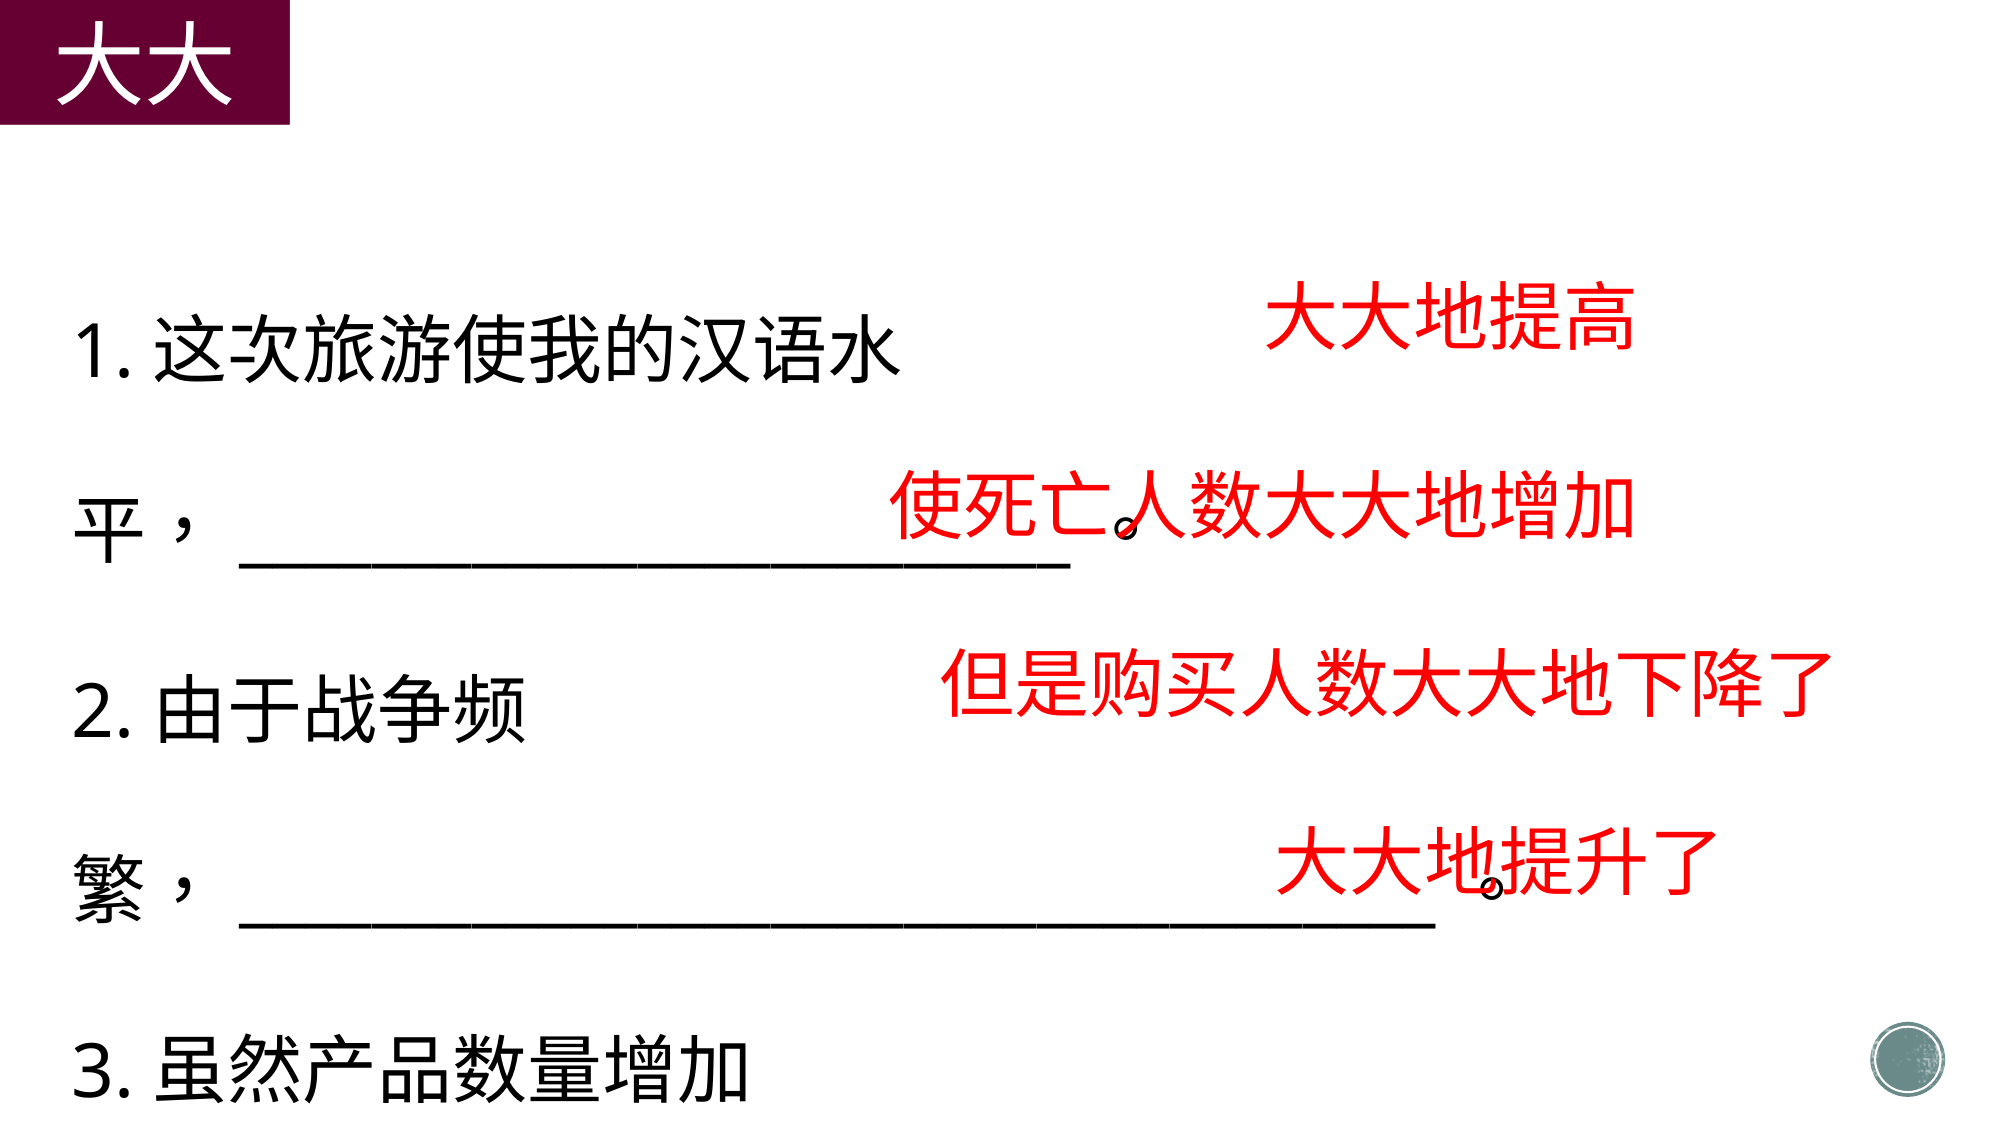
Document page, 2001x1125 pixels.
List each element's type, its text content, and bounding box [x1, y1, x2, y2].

text_box 但是购买人数大大地下降了 [892, 583, 1888, 734]
text_box 大大地提高 [1034, 216, 1868, 367]
text_box 1.这次旅游使我的汉语水平，_________________________。 2.由于战争频繁，____________________________________。 3.虽然产品数量增加了，______________________________。 4.中国西部地区的经济发展水平_______________________。 [56, 205, 1944, 1125]
text_box 大大 [0, 0, 290, 125]
text_box 大大地提升了 [1110, 762, 1888, 912]
text_box 使死亡人数大大地增加 [659, 405, 1868, 556]
